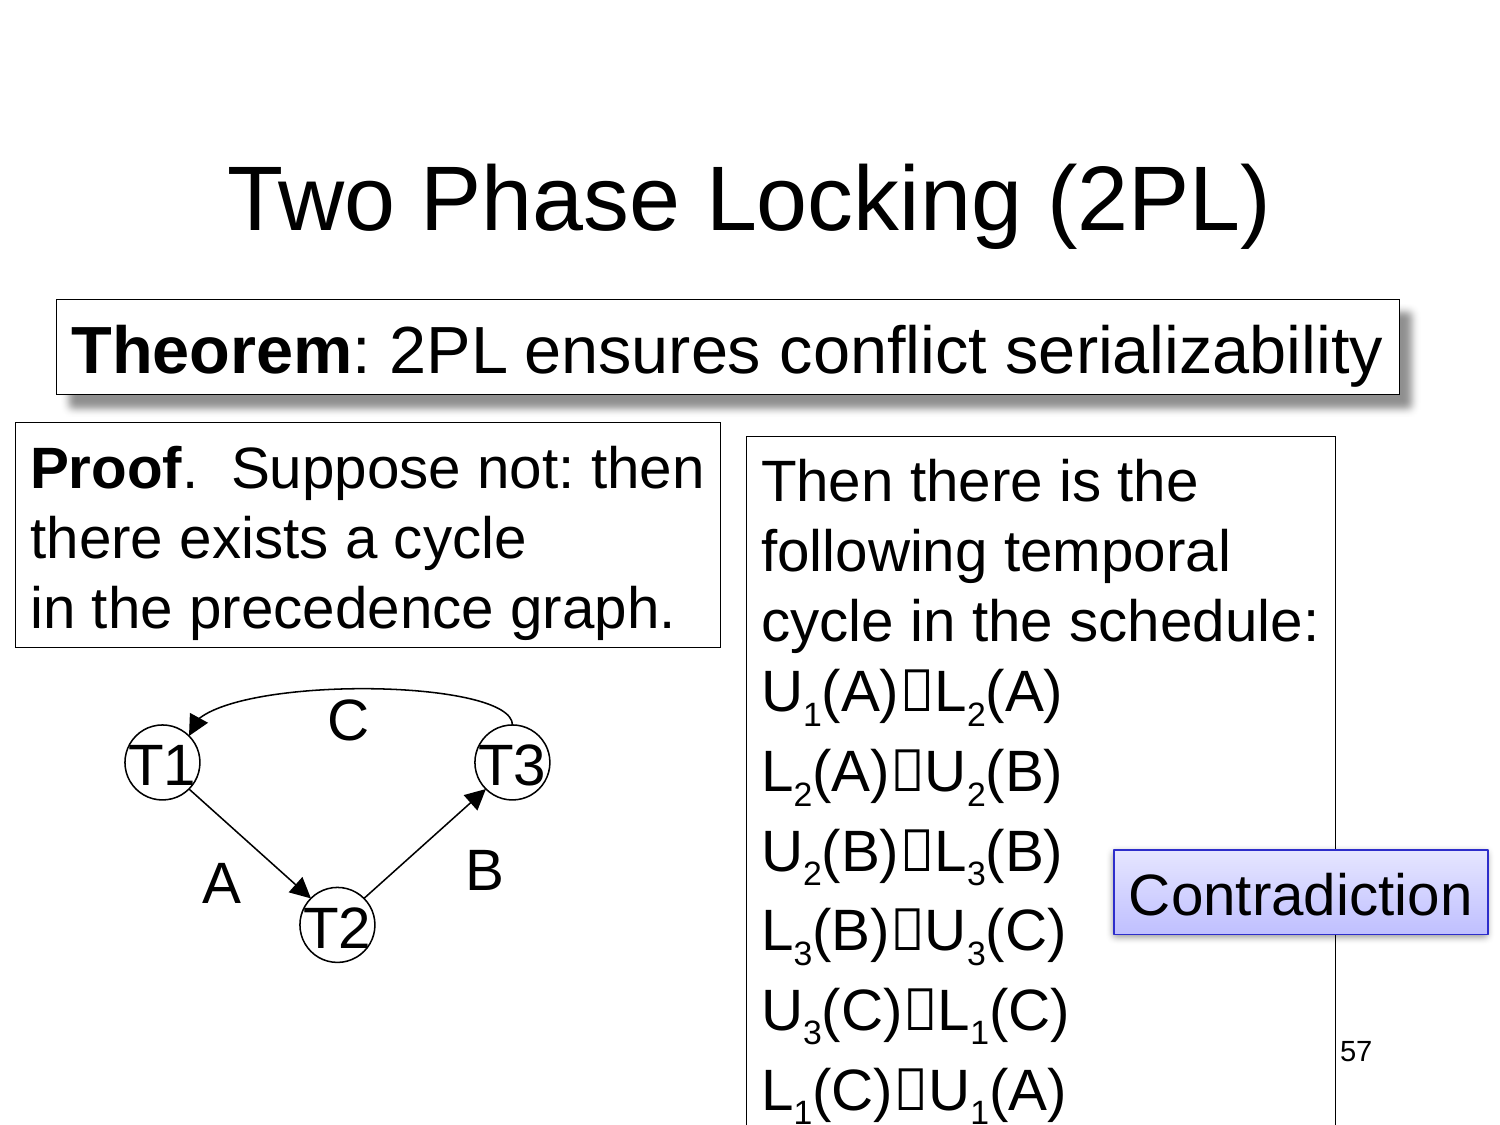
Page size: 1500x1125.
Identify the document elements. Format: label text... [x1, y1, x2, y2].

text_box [369, 782, 480, 905]
slide_number 57 [1336, 1024, 1388, 1101]
text_box Proof. Suppose not: then there exists a cycle in the precedence graph. [15, 422, 721, 648]
text_box A [187, 837, 256, 923]
text_box T2 [299, 887, 375, 963]
text_box C [360, 675, 385, 760]
text_box Theorem: 2PL ensures conflict serializability [56, 299, 1400, 395]
text_box C [313, 675, 339, 760]
text_box T3 [474, 725, 550, 800]
text_box Then there is the following temporal cycle in the schedule: U1(A)L2(A) L2(A)U2(B) U2(B)L3(B) L3(B)U3(C) U3(C)L1(C) L1(C)U1(A) [746, 436, 1336, 1125]
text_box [194, 782, 305, 905]
text_box B [483, 825, 519, 910]
text_box T1 [124, 724, 200, 800]
title Two Phase Locking (2PL) [112, 99, 1388, 288]
text_box Contradiction [1113, 849, 1489, 935]
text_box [344, 568, 357, 893]
